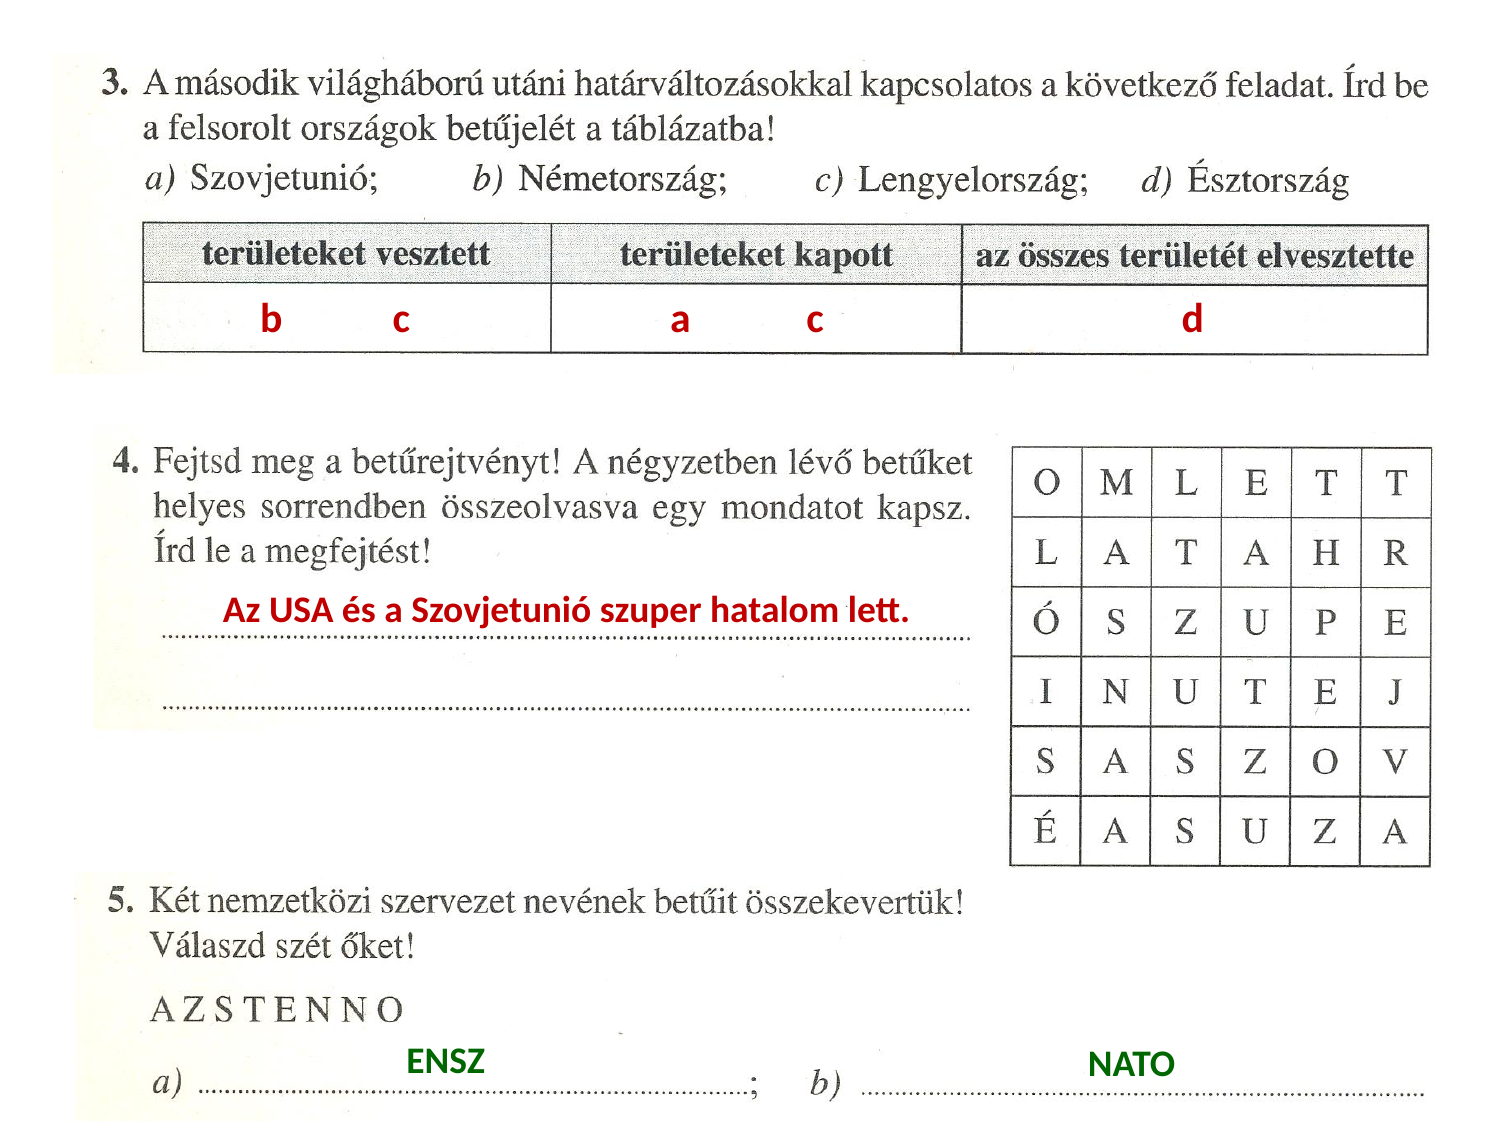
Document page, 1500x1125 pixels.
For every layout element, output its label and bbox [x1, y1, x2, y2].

picture [52, 54, 1459, 374]
picture [74, 424, 1459, 1122]
